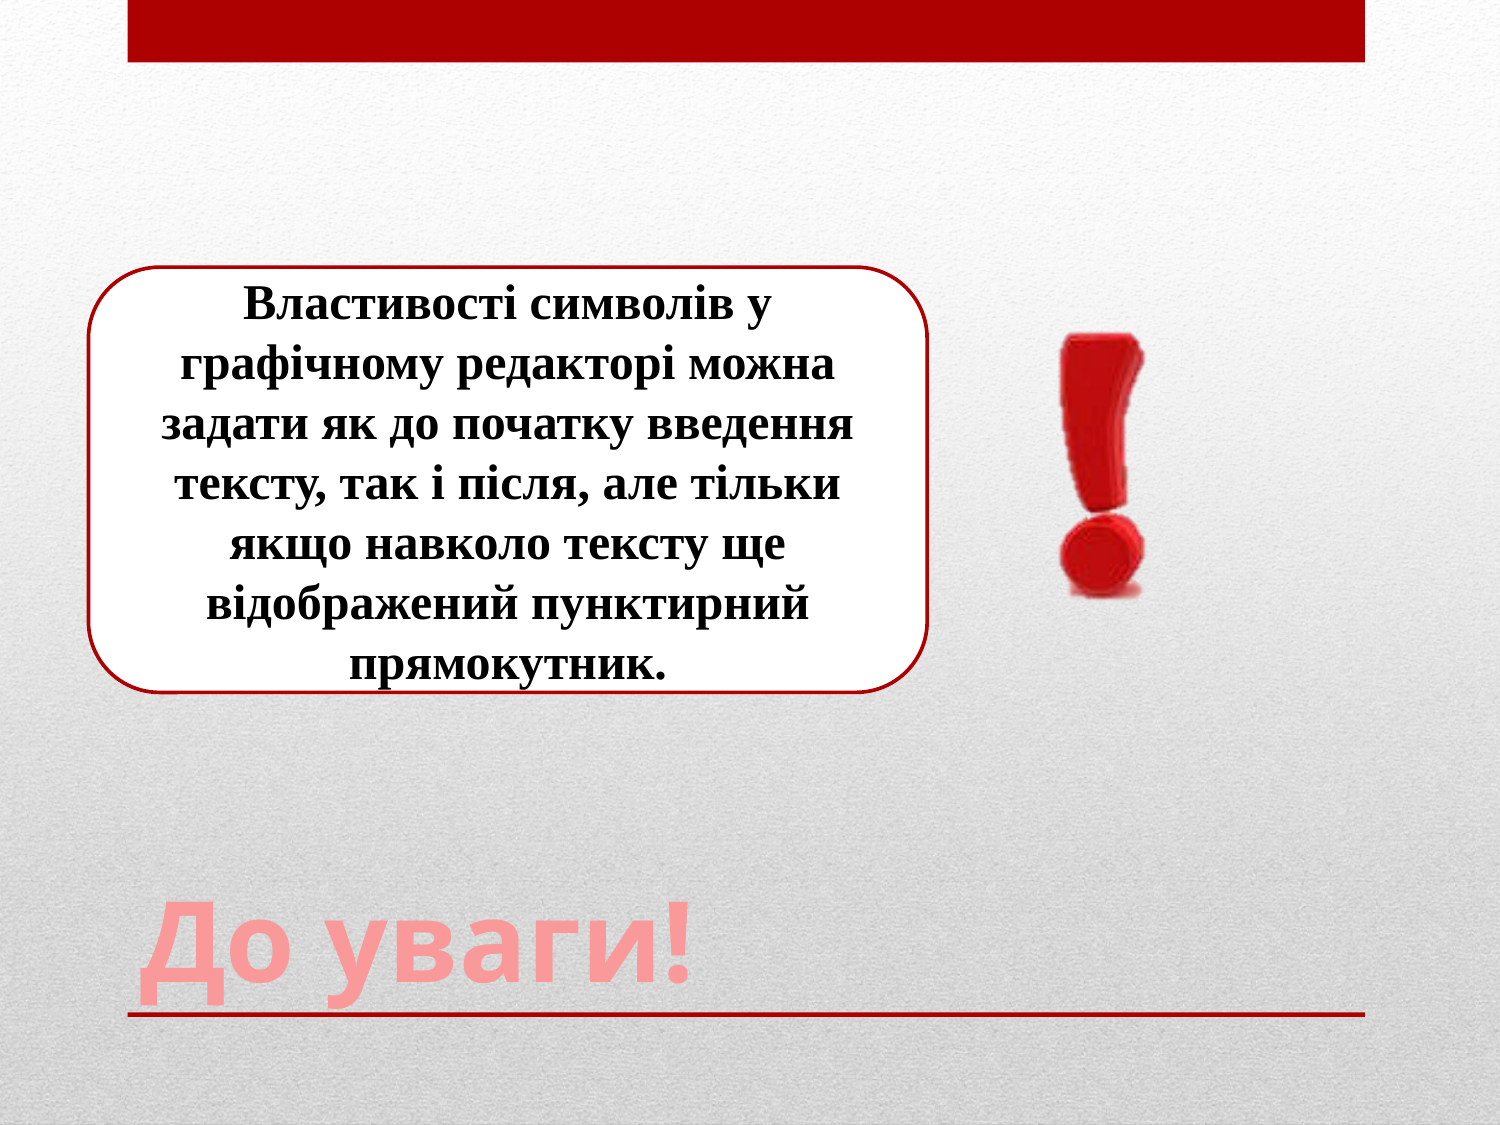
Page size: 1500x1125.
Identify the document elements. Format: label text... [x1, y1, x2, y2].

text_box Властивості символів у графічному редакторі можна задати як до початку введення тексту, так і після, але тільки якщо навколо тексту ще відображений пунктирний прямокутник. [86, 265, 913, 695]
picture [913, 289, 1283, 659]
title До уваги! [125, 750, 1238, 1013]
